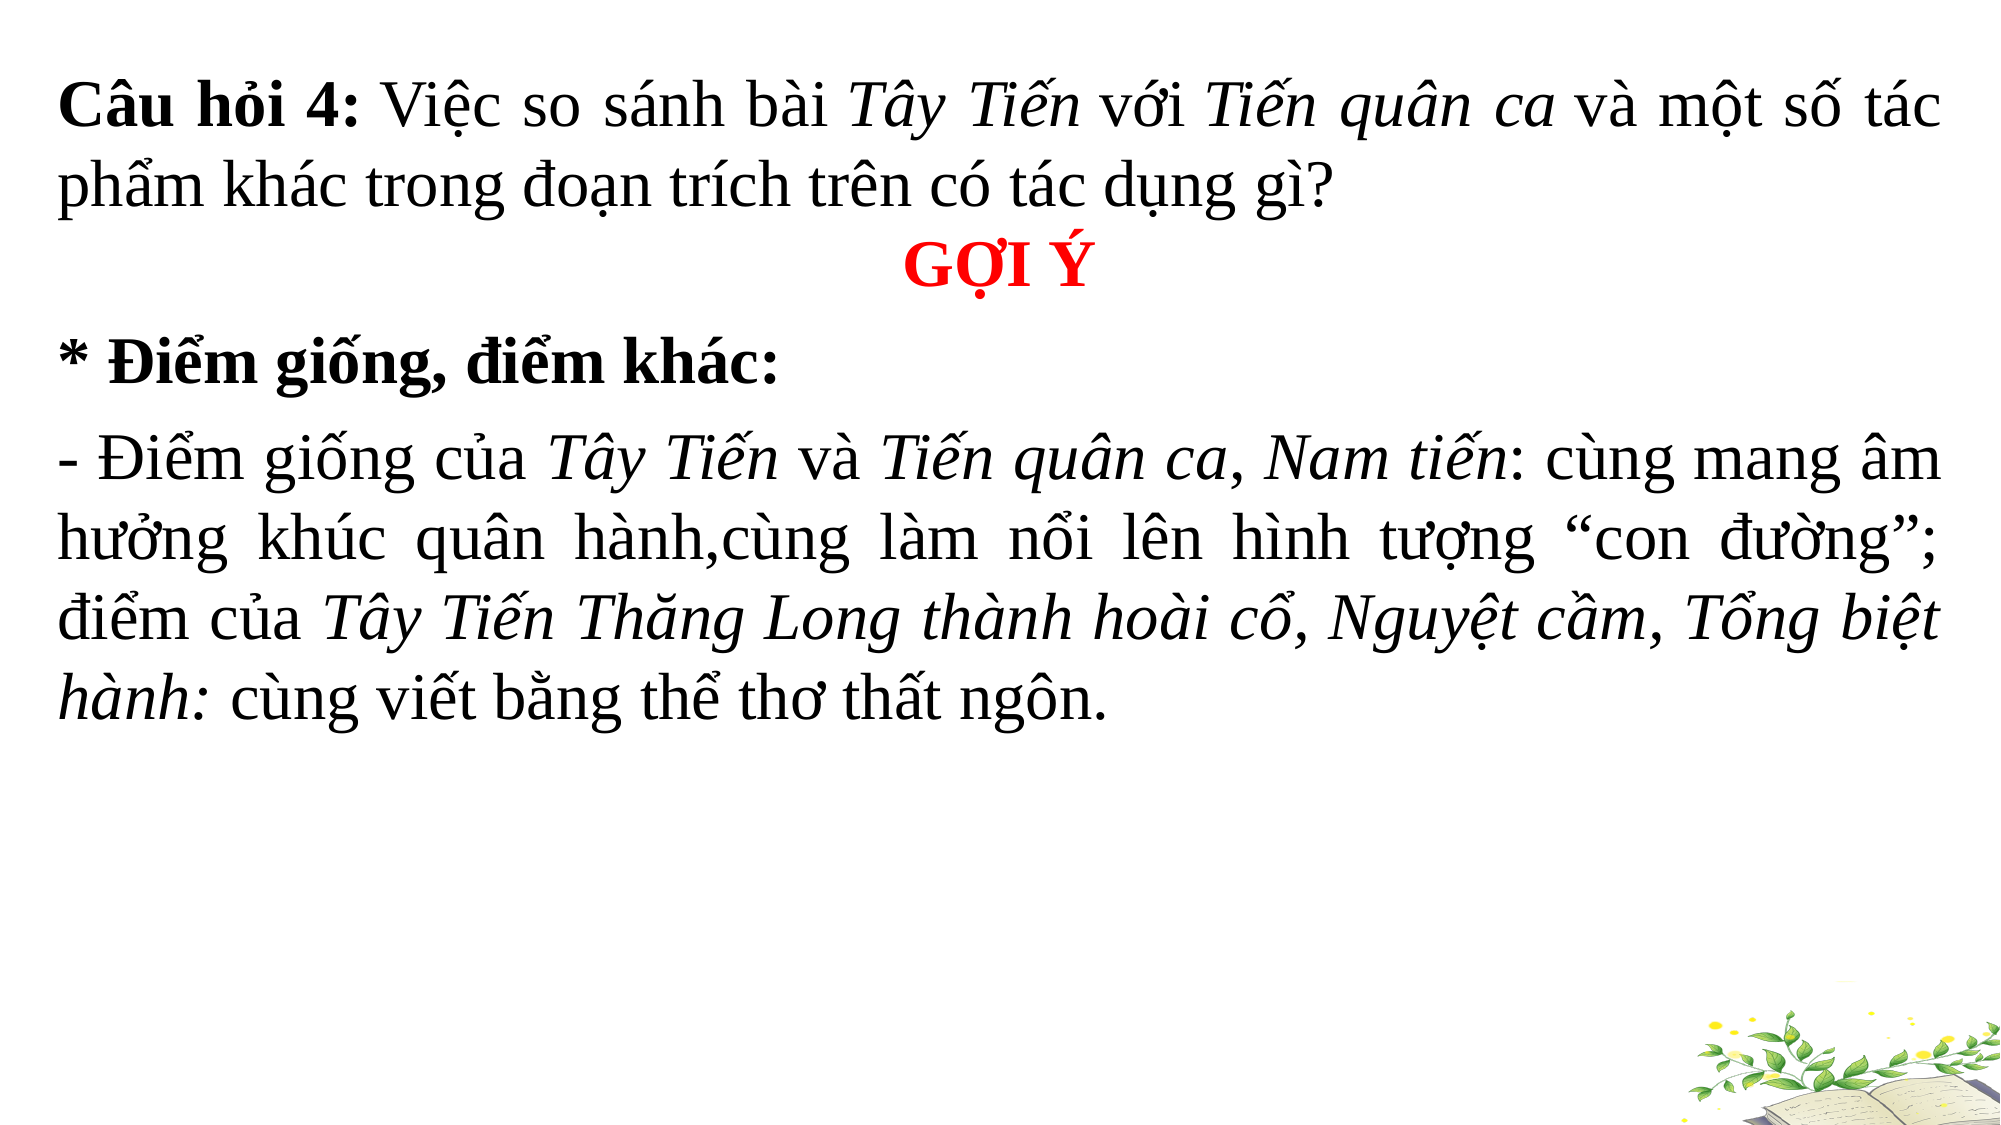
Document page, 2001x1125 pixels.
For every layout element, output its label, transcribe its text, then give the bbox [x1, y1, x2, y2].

text_box Câu hỏi 4: Việc so sánh bài Tây Tiến với Tiến quân ca và một số tác phẩm khác trong đoạn trích trên có tác dụng gì? GỢI Ý * Điểm giống, điểm khác: - Điểm giống của Tây Tiến và Tiến quân ca, Nam tiến: cùng mang âm hưởng khúc quân hành,cùng làm nổi lên hình tượng “con đường”; điểm của Tây Tiến Thăng Long thành hoài cổ, Nguyệt cầm, Tổng biệt hành: cùng viết bằng thể thơ thất ngôn. [42, 52, 1958, 741]
picture [1670, 981, 2000, 1125]
